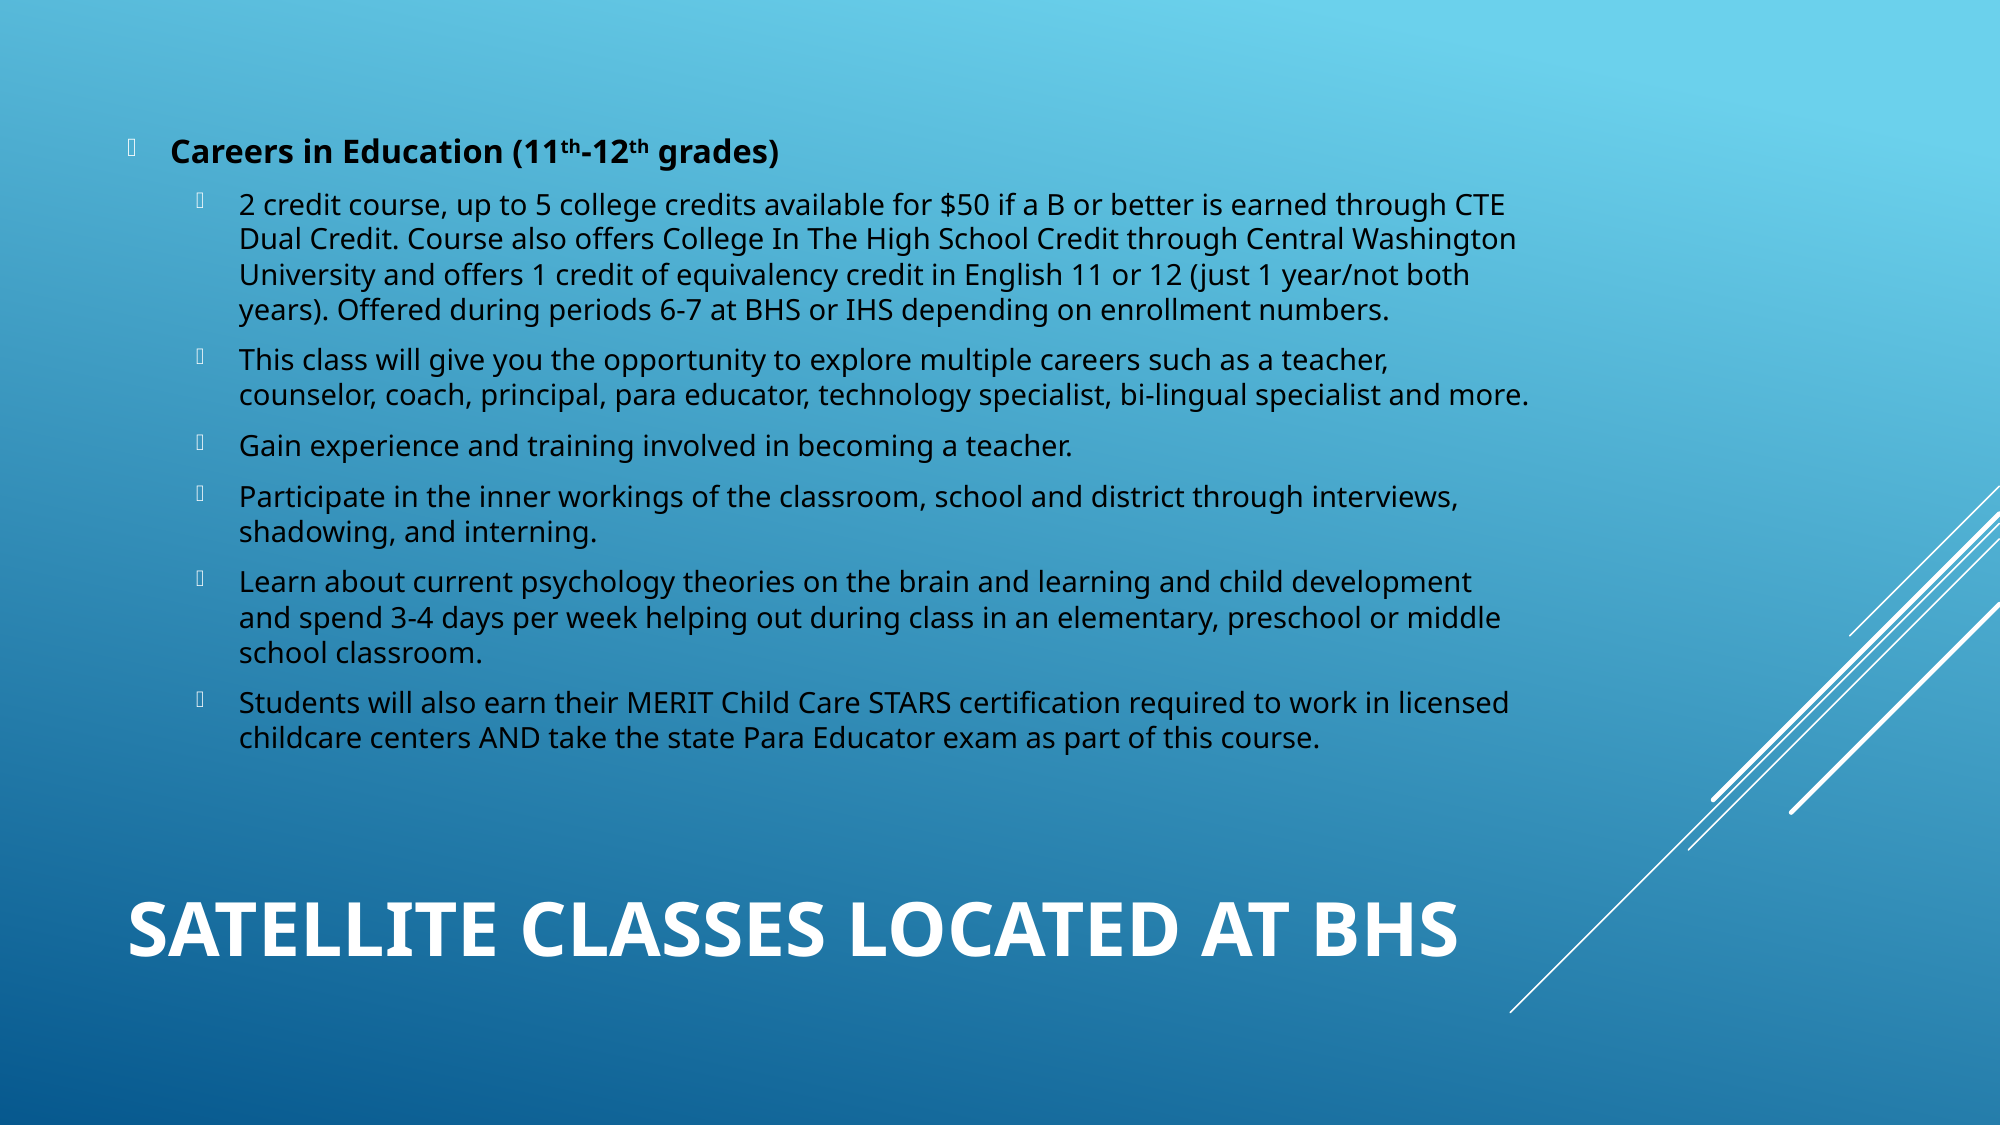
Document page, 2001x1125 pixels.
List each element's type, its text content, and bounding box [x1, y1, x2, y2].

title Satellite Classes located at BHS [112, 802, 1513, 1051]
list Careers in Education (11th-12th grades) 2 credit course, up to 5 college credits available for $50 if a B or better is earned through CTE Dual Credit. Course also offers College In The High School Credit through Central Washington University and offers 1 credit of equivalency credit in English 11 or 12 (just 1 year/not both years). Offered during periods 6-7 at BHS or IHS depending on enrollment numbers. This class will give you the opportunity to explore multiple careers such as a teacher, counselor, coach, principal, para educator, technology specialist, bi-lingual specialist and more. Gain experience and training involved in becoming a teacher. Participate in the inner workings of the classroom, school and district through interviews, shadowing, and interning. Learn about current psychology theories on the brain and learning and child development and spend 3-4 days per week helping out during class in an elementary, preschool or middle school classroom. Students will also earn their MERIT Child Care STARS certification required to work in licensed childcare centers AND take the state Para Educator exam as part of this course. [112, 112, 1547, 829]
